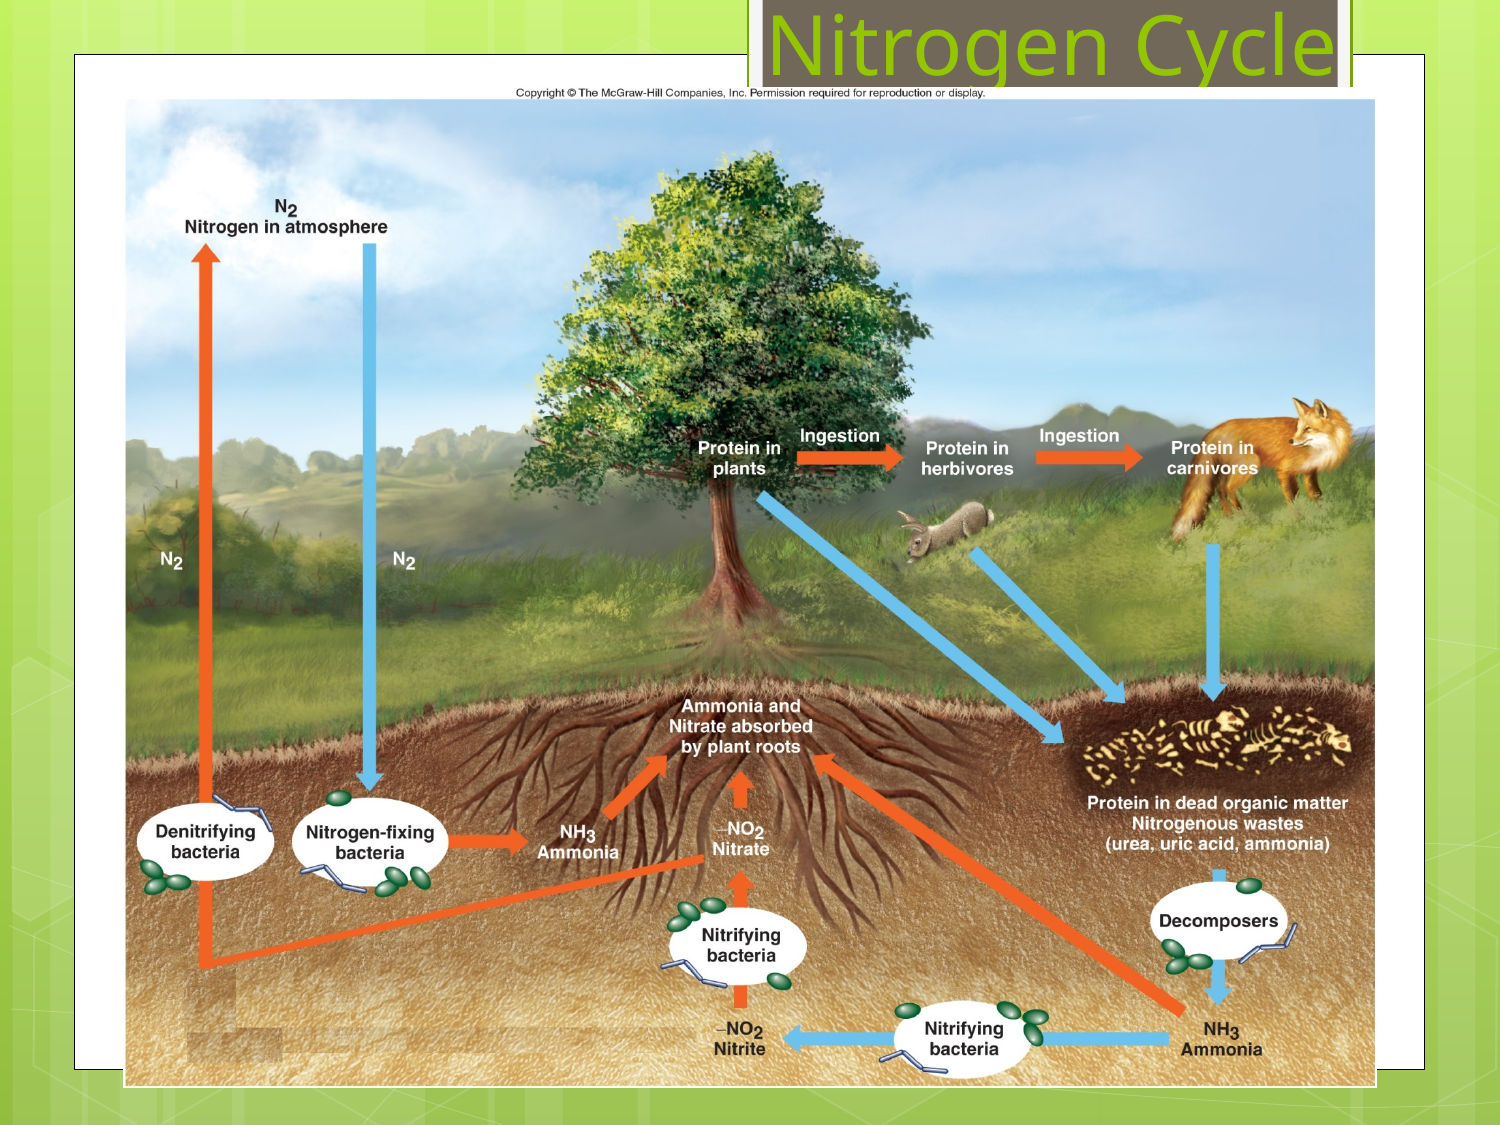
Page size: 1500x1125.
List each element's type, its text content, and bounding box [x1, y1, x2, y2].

picture [122, 87, 1378, 1088]
title Nitrogen Cycle [750, 0, 1367, 85]
